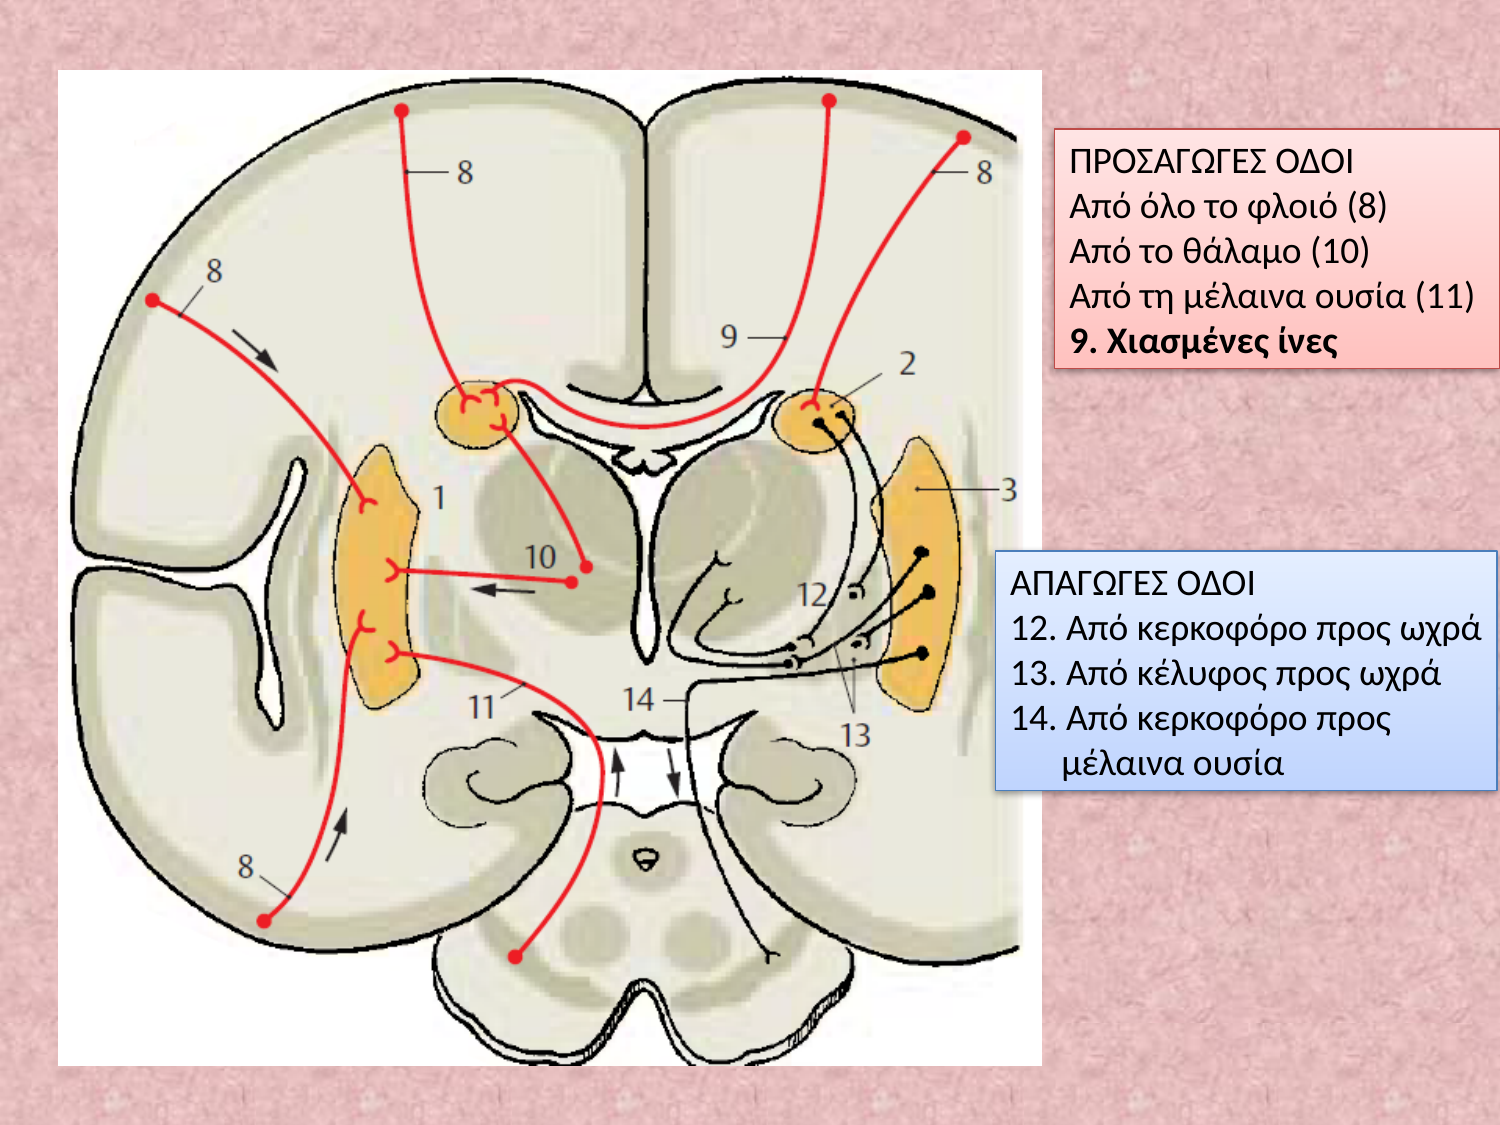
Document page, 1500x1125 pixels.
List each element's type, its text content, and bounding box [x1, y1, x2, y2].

text_box ΠΡΟΣΑΓΩΓΕΣ ΟΔΟΙ Από όλο το φλοιό (8) Από το θάλαμο (10) Από τη μέλαινα ουσία (11) 9. Χιασμένες ίνες [1054, 128, 1500, 369]
text_box ΑΠΑΓΩΓΕΣ ΟΔΟΙ 12. Από κερκοφόρο προς ωχρά 13. Από κέλυφος προς ωχρά 14. Από κερκοφόρο προς μέλαινα ουσία [1047, 550, 1498, 791]
picture [0, 0, 1500, 1125]
